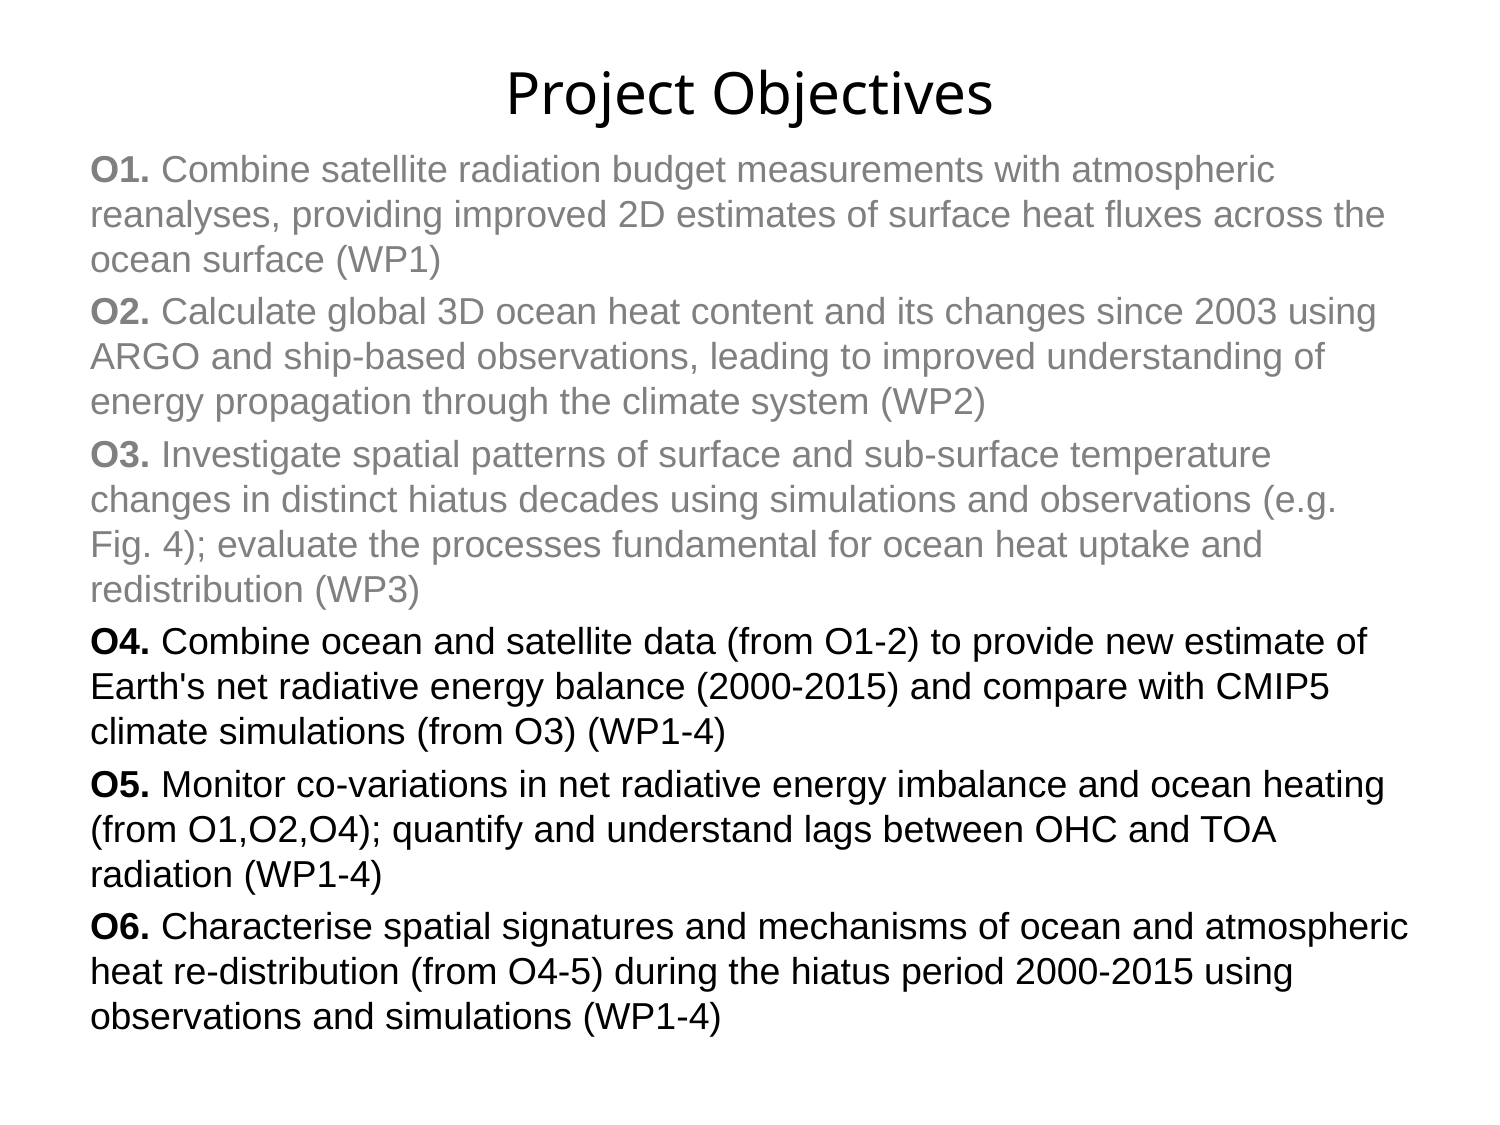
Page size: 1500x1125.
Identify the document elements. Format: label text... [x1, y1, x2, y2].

title Project Objectives [75, 45, 1425, 137]
list O1. Combine satellite radiation budget measurements with atmospheric reanalyses, providing improved 2D estimates of surface heat fluxes across the ocean surface (WP1) O2. Calculate global 3D ocean heat content and its changes since 2003 using ARGO and ship-based observations, leading to improved understanding of energy propagation through the climate system (WP2) O3. Investigate spatial patterns of surface and sub-surface temperature changes in distinct hiatus decades using simulations and observations (e.g. Fig. 4); evaluate the processes fundamental for ocean heat uptake and redistribution (WP3) O4. Combine ocean and satellite data (from O1-2) to provide new estimate of Earth's net radiative energy balance (2000-2015) and compare with CMIP5 climate simulations (from O3) (WP1-4) O5. Monitor co-variations in net radiative energy imbalance and ocean heating (from O1,O2,O4); quantify and understand lags between OHC and TOA radiation (WP1-4) O6. Characterise spatial signatures and mechanisms of ocean and atmospheric heat re-distribution (from O4-5) during the hiatus period 2000-2015 using observations and simulations (WP1-4) [75, 137, 1425, 1005]
